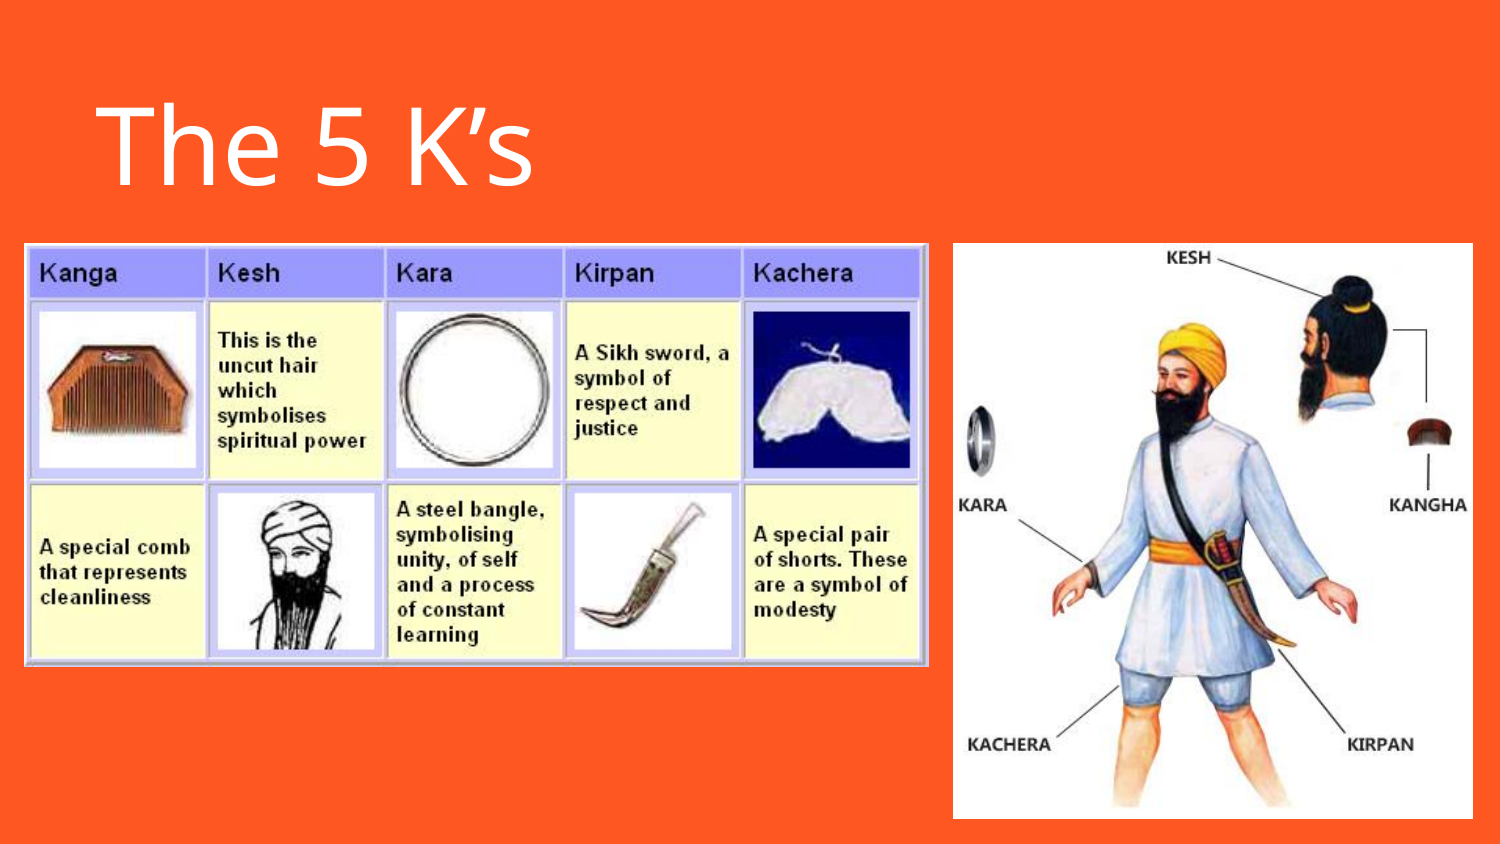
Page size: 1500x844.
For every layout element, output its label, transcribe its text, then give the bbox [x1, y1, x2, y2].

picture [952, 243, 1473, 820]
title The 5 K’s [80, 65, 1013, 219]
picture [24, 243, 929, 667]
